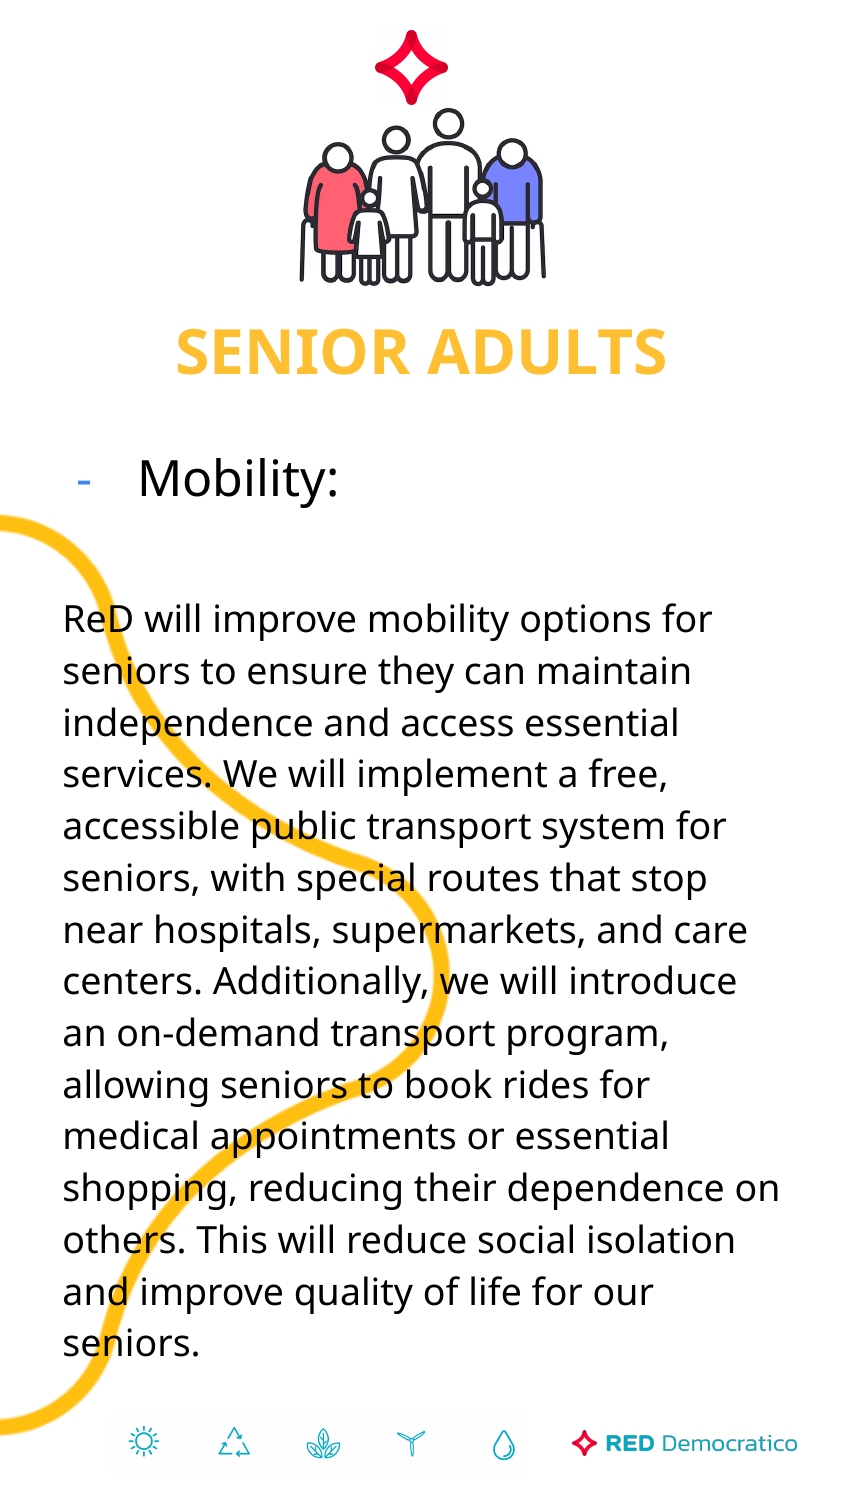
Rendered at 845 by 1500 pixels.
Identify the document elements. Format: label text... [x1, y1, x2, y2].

list Mobility: ReD will improve mobility options for seniors to ensure they can maintain independence and access essential services. We will implement a free, accessible public transport system for seniors, with special routes that stop near hospitals, supermarkets, and care centers. Additionally, we will introduce an on-demand transport program, allowing seniors to book rides for medical appointments or essential shopping, reducing their dependence on others. This will reduce social isolation and improve quality of life for our seniors. [47, 431, 797, 1500]
picture [0, 454, 557, 1500]
picture [260, 30, 584, 313]
title SENIOR ADULTS [0, 278, 845, 431]
picture [572, 1429, 798, 1456]
